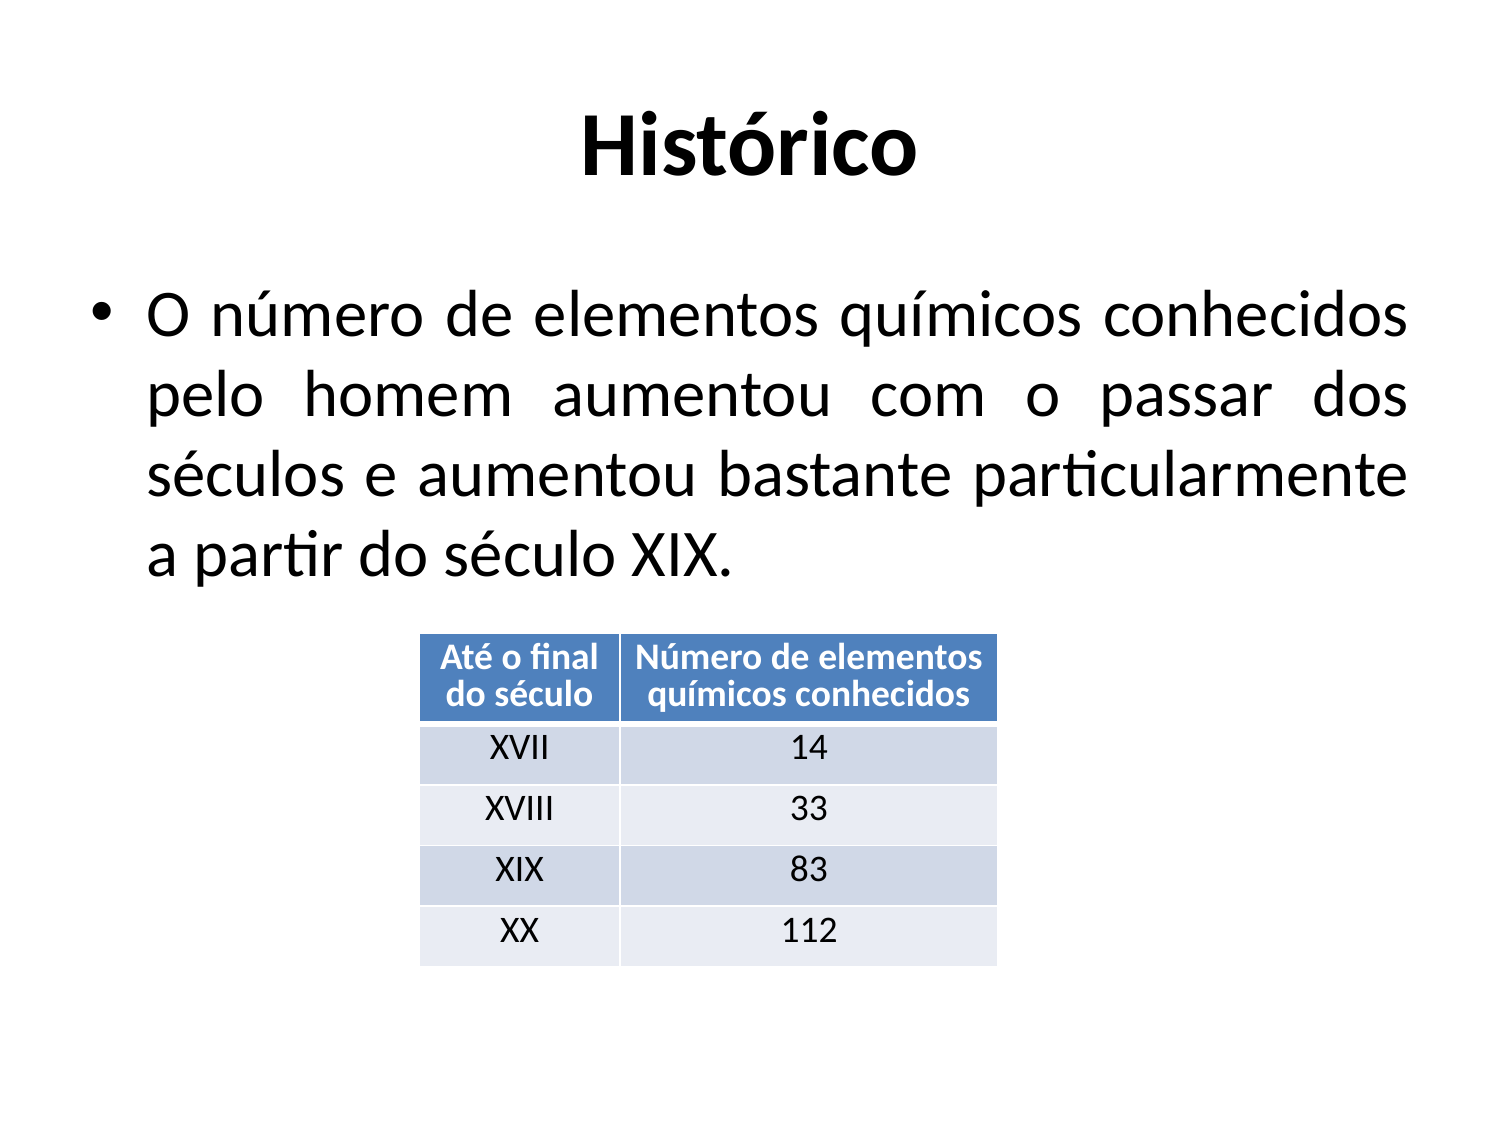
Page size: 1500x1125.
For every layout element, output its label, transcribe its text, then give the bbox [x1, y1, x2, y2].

table_header Número de elementos químicos conhecidos [621, 634, 997, 721]
table_cell XVII [420, 727, 619, 784]
table_cell XIX [420, 846, 619, 905]
title Histórico [75, 45, 1425, 233]
table_cell 112 [621, 907, 997, 966]
table_cell 83 [621, 846, 997, 905]
table_cell 33 [621, 786, 997, 845]
list O número de elementos químicos conhecidos pelo homem aumentou com o passar dos séculos e aumentou bastante particularmente a partir do século XIX. [75, 262, 1425, 1005]
table_header Até o final do século [420, 634, 619, 721]
table_cell XVIII [420, 786, 619, 845]
table_cell XX [420, 907, 619, 966]
table_cell 14 [621, 727, 997, 784]
